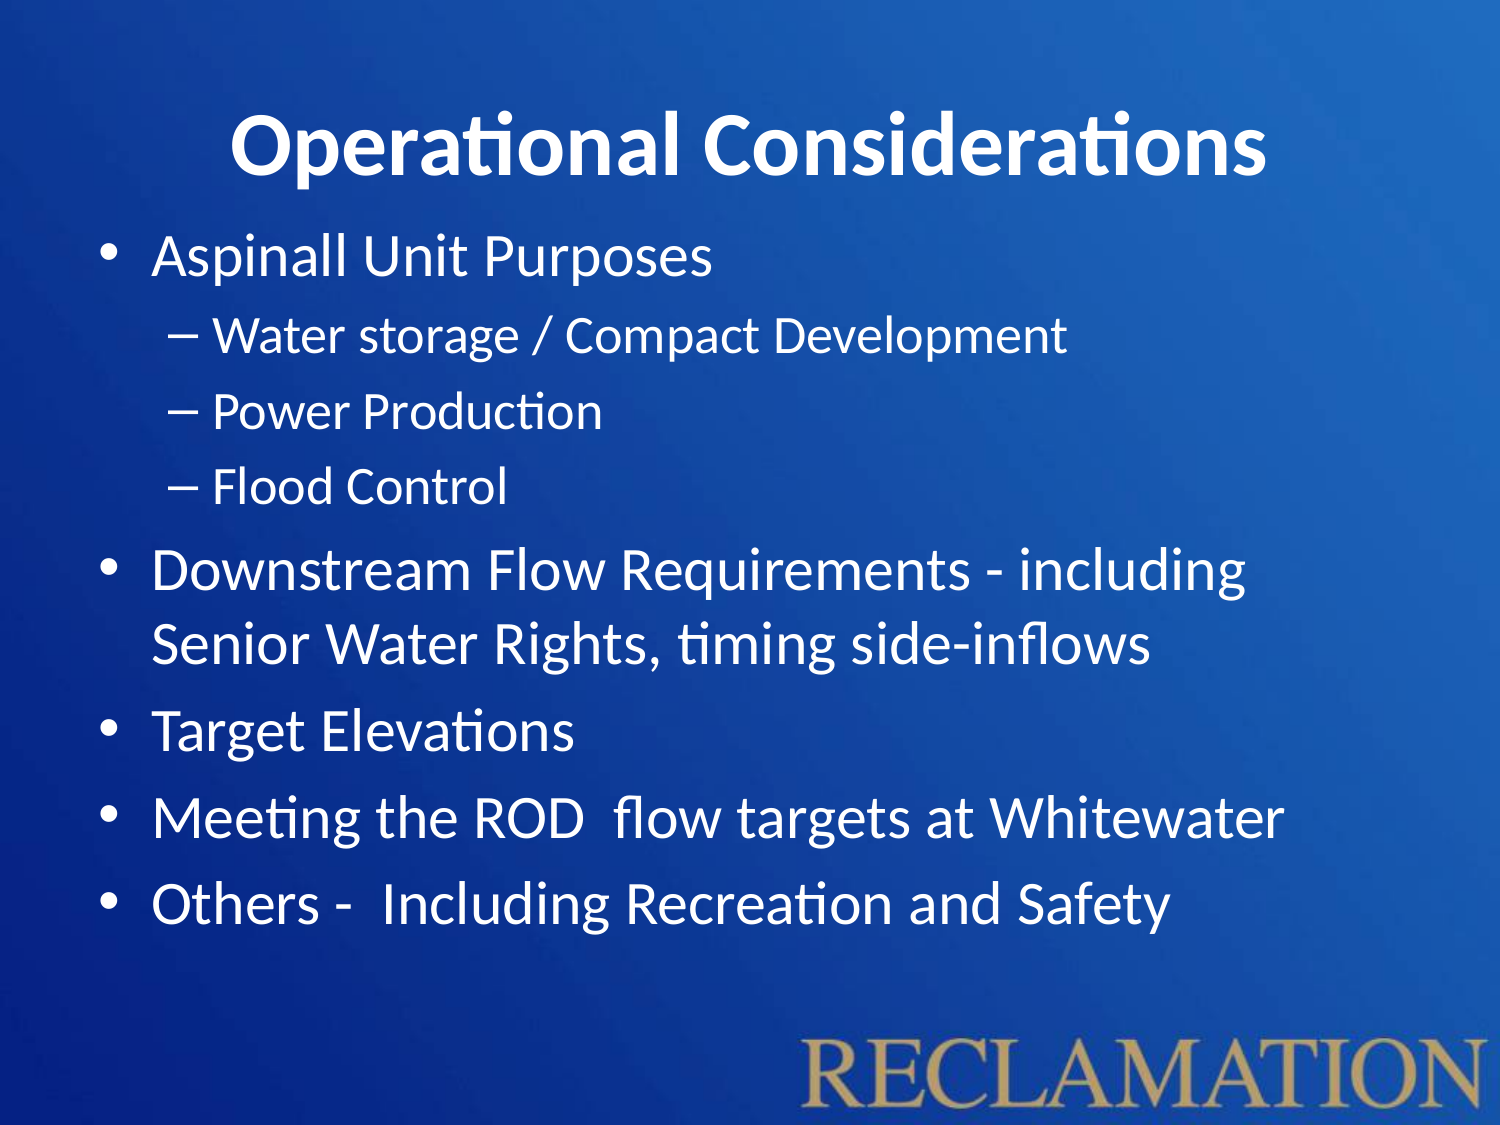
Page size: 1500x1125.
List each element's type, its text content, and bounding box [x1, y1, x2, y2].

title Operational Considerations [75, 45, 1425, 233]
list Aspinall Unit Purposes Water storage / Compact Development Power Production Flood Control Downstream Flow Requirements - including Senior Water Rights, timing side-inflows Target Elevations Meeting the ROD flow targets at Whitewater Others - Including Recreation and Safety [83, 206, 1434, 950]
picture [0, 0, 1500, 1125]
